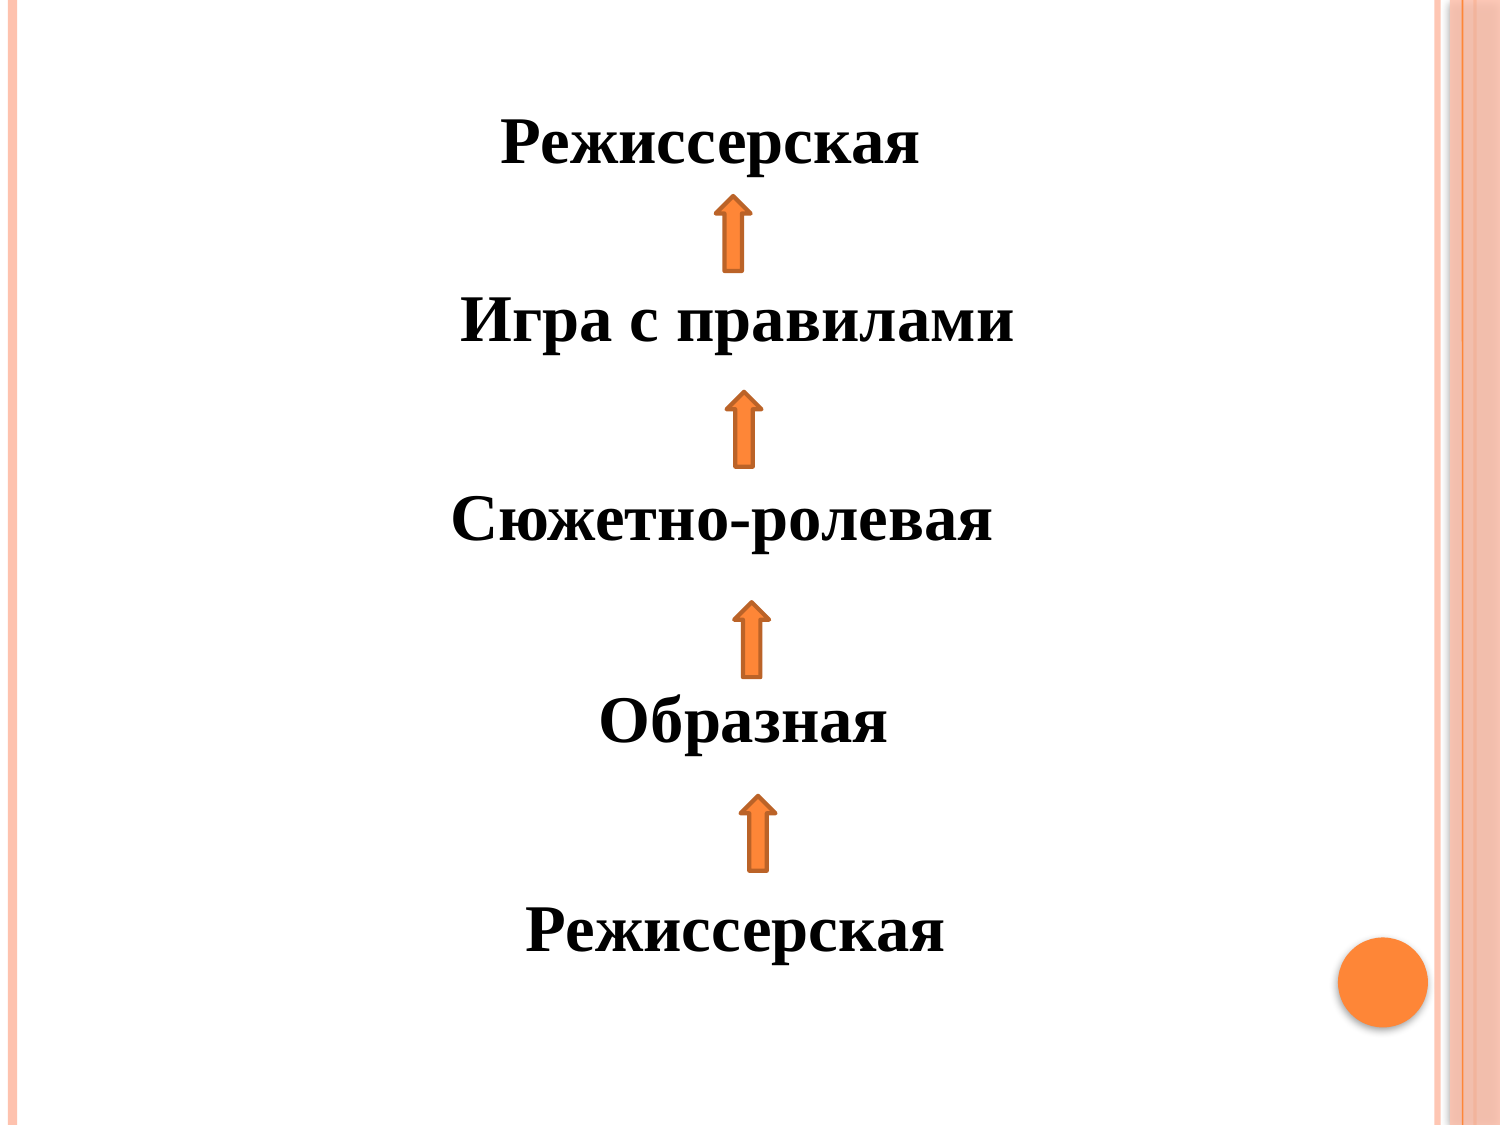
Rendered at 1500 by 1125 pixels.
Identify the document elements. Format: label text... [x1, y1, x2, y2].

text_box Игра с правилами [442, 267, 1034, 362]
text_box Сюжетно-ролевая [362, 466, 1083, 562]
text_box [724, 389, 764, 469]
text_box [732, 600, 772, 680]
text_box Режиссерская [312, 877, 1176, 973]
text_box [738, 793, 778, 873]
list Режиссерская [88, 90, 1439, 1000]
text_box [713, 193, 753, 274]
text_box Образная [312, 668, 1176, 764]
